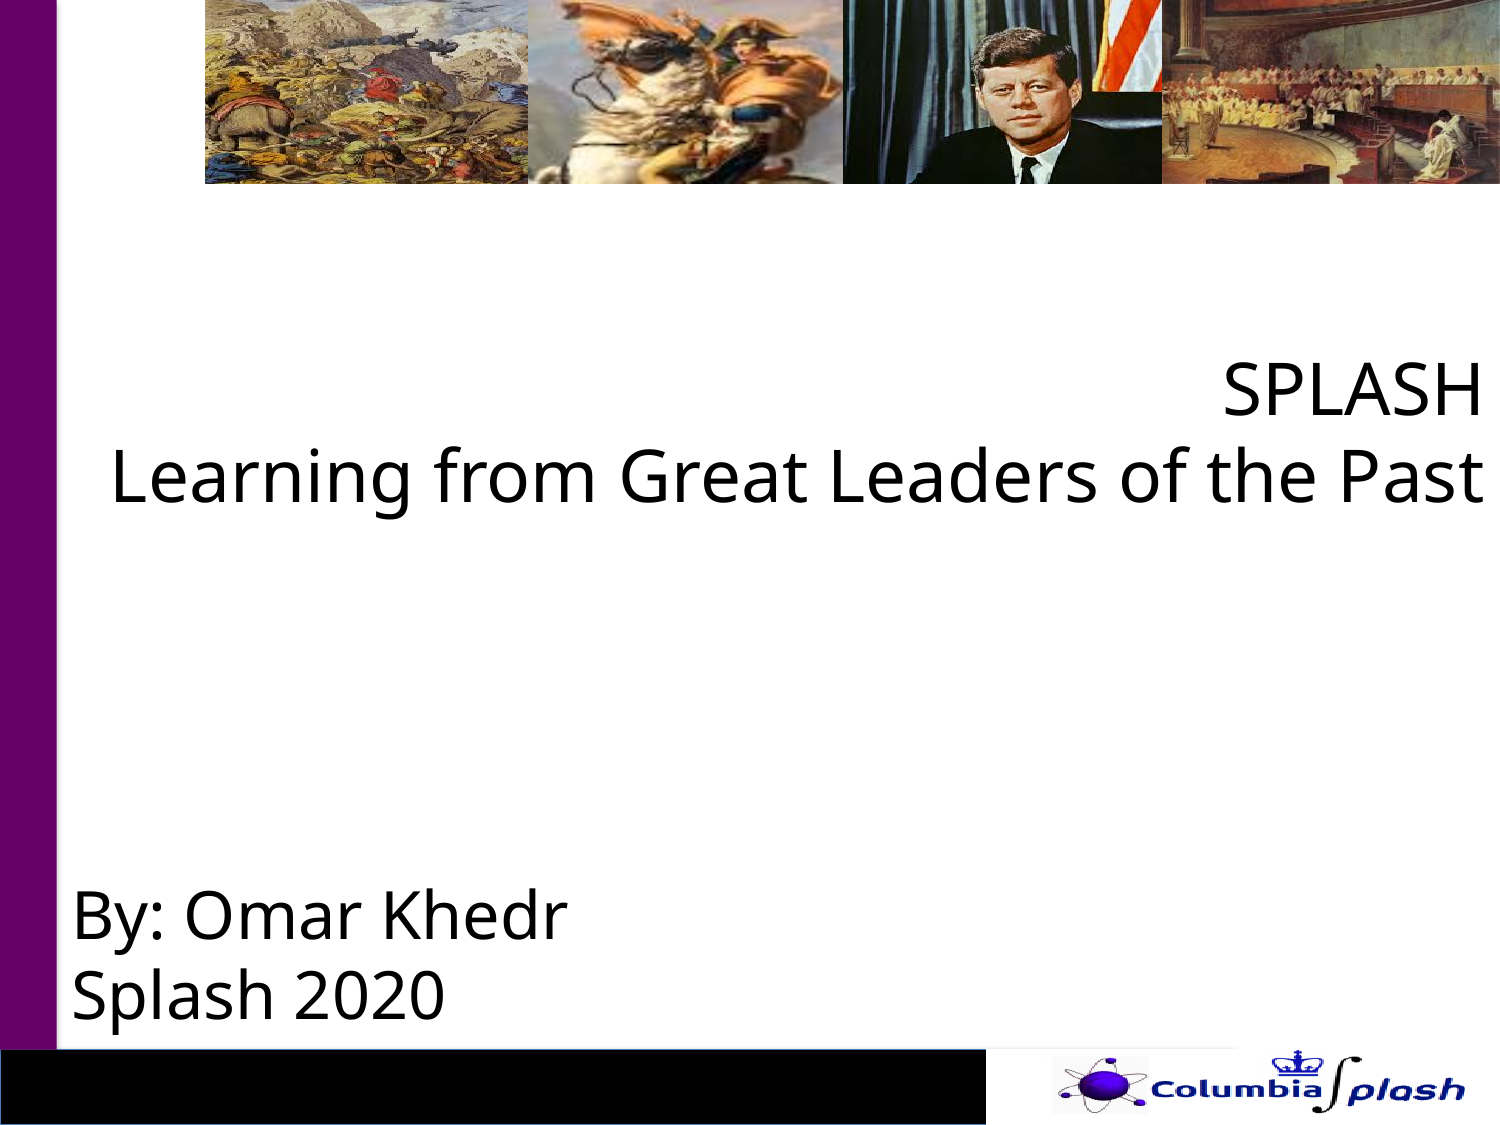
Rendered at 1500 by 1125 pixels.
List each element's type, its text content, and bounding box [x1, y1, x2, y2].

picture [986, 1049, 1486, 1125]
text_box SPLASH Learning from Great Leaders of the Past [56, 335, 1500, 525]
text_box By: Omar Khedr Splash 2020 [56, 865, 1109, 1041]
text_box [0, 0, 57, 1050]
text_box [0, 1049, 984, 1125]
picture [205, 0, 1500, 184]
